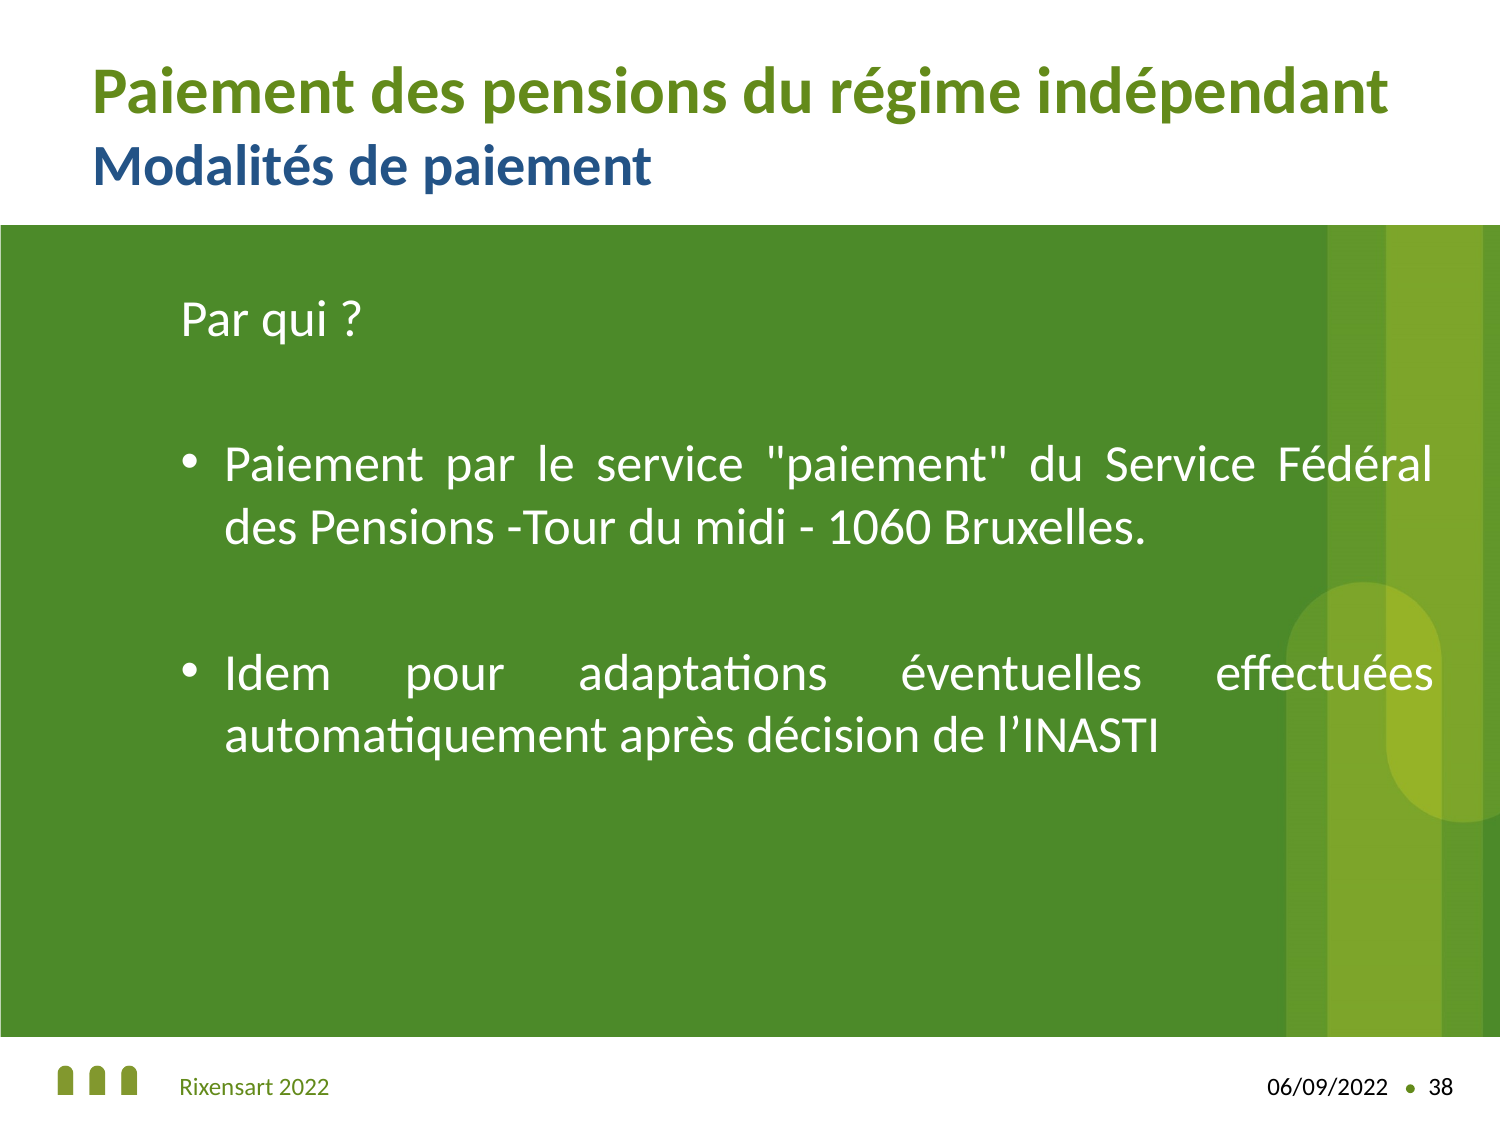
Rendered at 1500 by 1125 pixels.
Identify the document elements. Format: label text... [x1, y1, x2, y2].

slide_number 38 [1428, 1055, 1488, 1116]
footer Rixensart 2022 [179, 1055, 1223, 1116]
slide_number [1252, 1055, 1406, 1116]
list Par qui ? Paiement par le service "paiement" du Service Fédéral des Pensions -Tour du midi - 1060 Bruxelles. Idem pour adaptations éventuelles effectuées automatiquement après décision de l’INASTI [180, 284, 1435, 1027]
title Paiement des pensions du régime indépendant Modalités de paiement [92, 31, 1435, 198]
picture [0, 225, 1500, 1037]
picture [55, 1063, 139, 1095]
